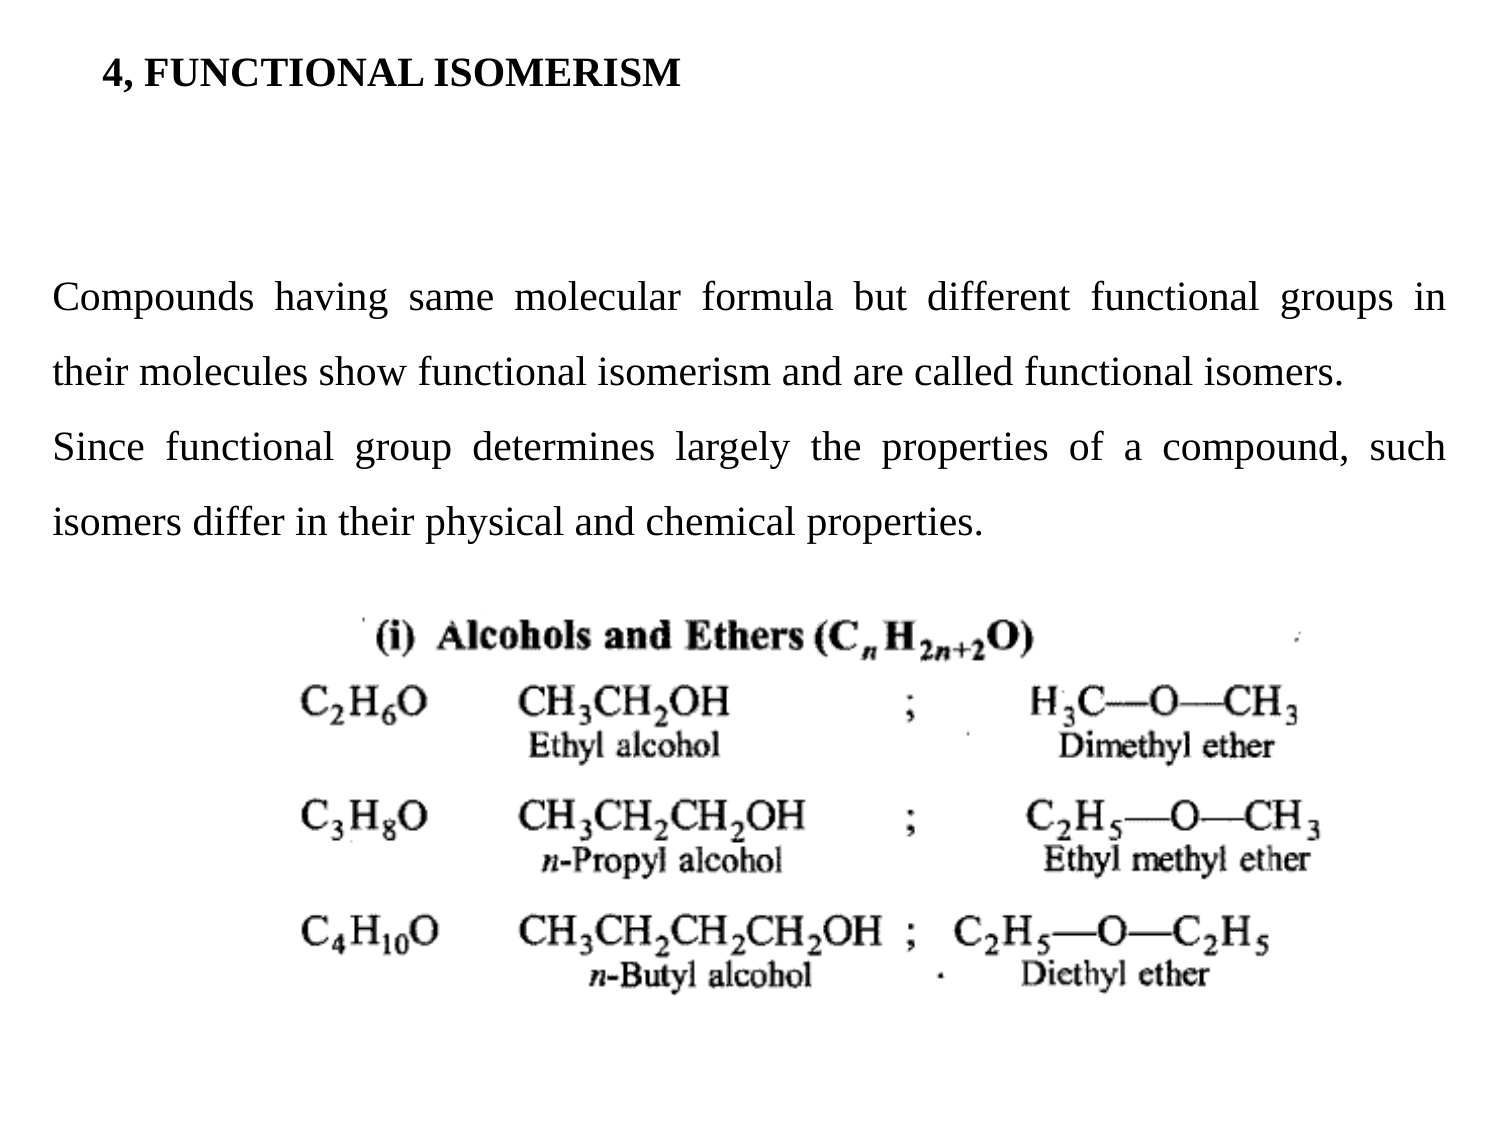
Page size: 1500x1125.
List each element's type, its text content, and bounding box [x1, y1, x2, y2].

picture [262, 612, 1378, 1013]
text_box 4, FUNCTIONAL ISOMERISM [87, 37, 904, 103]
text_box Compounds having same molecular formula but different functional groups in their molecules show functional isomerism and are called functional isomers. Since functional group determines largely the properties of a compound, such isomers differ in their physical and chemical properties. [37, 236, 1463, 552]
